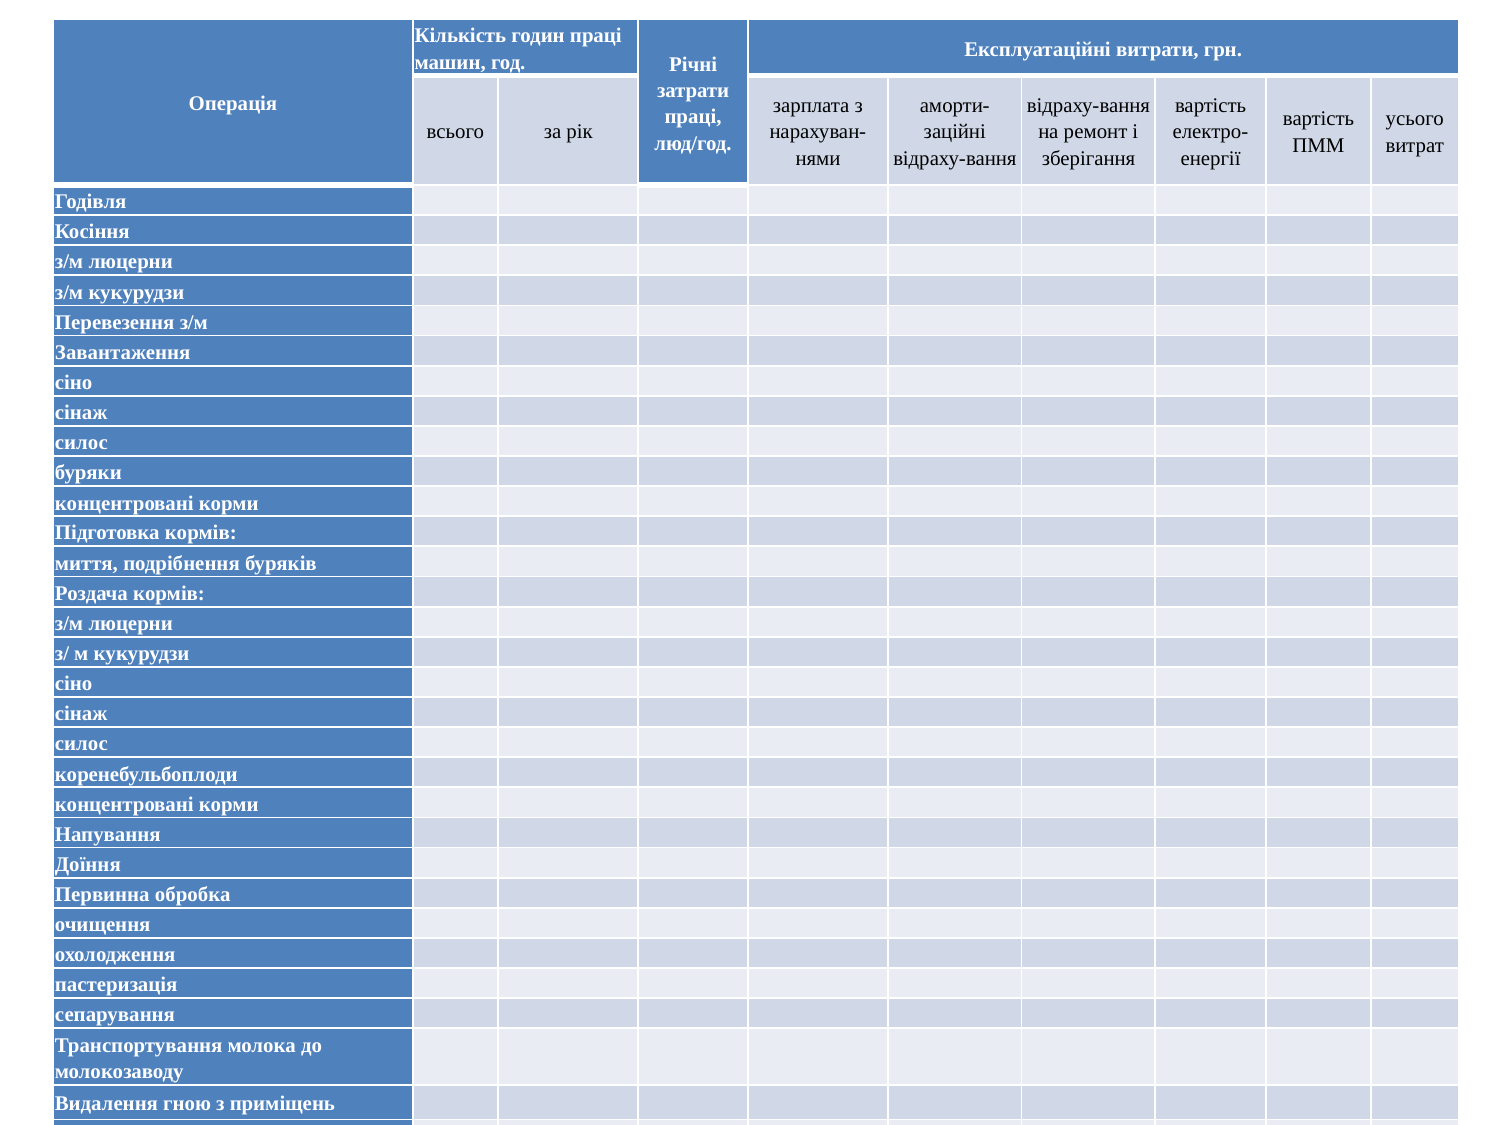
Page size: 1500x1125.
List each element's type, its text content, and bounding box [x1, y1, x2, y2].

table_cell [1372, 517, 1458, 545]
table_cell [1372, 969, 1458, 997]
table_cell [1267, 577, 1370, 606]
table_cell [639, 1120, 747, 1125]
table_cell [1156, 879, 1265, 907]
table_cell [889, 276, 1021, 305]
table_cell [1022, 547, 1154, 576]
table_cell [1156, 1086, 1265, 1119]
table_cell [1156, 577, 1265, 606]
table_cell [1267, 216, 1370, 244]
table_cell [889, 246, 1021, 274]
table_cell [1372, 848, 1458, 877]
table_cell [1267, 457, 1370, 485]
table_cell [889, 427, 1021, 455]
table_cell [749, 427, 887, 455]
table_cell [639, 577, 747, 606]
table_cell сінаж [54, 698, 412, 726]
table_cell [749, 758, 887, 786]
table_cell [889, 668, 1021, 696]
table_cell [499, 728, 637, 756]
table_cell [414, 1029, 497, 1084]
table_cell [1156, 818, 1265, 847]
table_cell з/м люцерни [54, 246, 412, 274]
table_cell [1372, 306, 1458, 335]
table_cell [1372, 1120, 1458, 1125]
table_cell [499, 879, 637, 907]
table_cell [639, 427, 747, 455]
table_cell [1156, 246, 1265, 274]
table_cell [749, 698, 887, 726]
table_cell [1022, 758, 1154, 786]
table_cell [1372, 638, 1458, 666]
table_cell [749, 517, 887, 545]
table_cell [1267, 1029, 1370, 1084]
table_cell [639, 246, 747, 274]
table_cell [889, 216, 1021, 244]
table_cell [414, 909, 497, 937]
table_cell [749, 638, 887, 666]
table_cell [1372, 1086, 1458, 1119]
table_cell [1022, 848, 1154, 877]
table_cell [1372, 367, 1458, 395]
table_cell [1156, 517, 1265, 545]
table_cell [1022, 999, 1154, 1027]
table_cell [1022, 457, 1154, 485]
table_cell [889, 909, 1021, 937]
table_cell [1267, 367, 1370, 395]
table_cell [639, 848, 747, 877]
table_cell [1372, 487, 1458, 515]
table_cell [749, 547, 887, 576]
table_cell [414, 758, 497, 786]
table_cell [1022, 1029, 1154, 1084]
table_cell [1022, 367, 1154, 395]
table_cell [1267, 848, 1370, 877]
table_cell [1156, 216, 1265, 244]
table_cell [749, 336, 887, 365]
table_cell [414, 336, 497, 365]
table_cell усього витрат [1372, 78, 1458, 184]
table_cell [414, 457, 497, 485]
table_cell [499, 848, 637, 877]
table_cell [639, 638, 747, 666]
table_cell [889, 999, 1021, 1027]
table_cell [639, 939, 747, 967]
table_header Експлуатаційні витрати, грн. [749, 20, 1458, 73]
table_cell [1022, 186, 1154, 214]
table_cell концентровані корми [54, 788, 412, 817]
table_cell зарплата з нарахуван-нями [749, 78, 887, 184]
table_cell [749, 306, 887, 335]
table_cell [1022, 818, 1154, 847]
table_cell [749, 788, 887, 817]
table_cell [414, 216, 497, 244]
table_cell миття, подрібнення буряків [54, 547, 412, 576]
table_cell [1022, 336, 1154, 365]
table_cell [749, 879, 887, 907]
table_cell Напування [54, 818, 412, 847]
table_cell [749, 1120, 887, 1125]
table_cell [1156, 547, 1265, 576]
table_cell [1372, 728, 1458, 756]
table_cell [1156, 1120, 1265, 1125]
table_cell [1156, 848, 1265, 877]
table_cell [1022, 879, 1154, 907]
table_cell [749, 909, 887, 937]
table_cell [749, 276, 887, 305]
table_cell [1267, 336, 1370, 365]
table_cell [1156, 939, 1265, 967]
table_cell [1156, 336, 1265, 365]
table_cell [1156, 969, 1265, 997]
table_cell Доїння [54, 848, 412, 877]
table_cell [639, 608, 747, 636]
table_cell [414, 788, 497, 817]
table_cell [639, 758, 747, 786]
table_cell [889, 577, 1021, 606]
table_cell [1022, 246, 1154, 274]
table_cell [749, 367, 887, 395]
table_cell Косіння [54, 216, 412, 244]
table_cell [499, 517, 637, 545]
table_cell [639, 367, 747, 395]
table_header Річні затрати праці, люд/год. [639, 20, 747, 182]
table_cell [499, 577, 637, 606]
table_cell буряки [54, 457, 412, 485]
table_cell [499, 276, 637, 305]
table_cell [749, 577, 887, 606]
table_cell [1267, 1086, 1370, 1119]
table_cell [639, 999, 747, 1027]
table_cell [1267, 969, 1370, 997]
table_cell [1022, 216, 1154, 244]
table_cell [889, 306, 1021, 335]
table_cell [414, 306, 497, 335]
table_cell [1156, 367, 1265, 395]
table_cell [1267, 728, 1370, 756]
table_cell [1156, 487, 1265, 515]
table_cell [1156, 608, 1265, 636]
table_cell [1372, 246, 1458, 274]
table_cell [414, 1086, 497, 1119]
table_cell транспортування гною [54, 1120, 412, 1125]
table_cell [889, 728, 1021, 756]
table_cell [1156, 758, 1265, 786]
table_cell [1022, 638, 1154, 666]
table_cell всього [414, 78, 497, 184]
table_cell [1156, 638, 1265, 666]
table_cell Годівля [54, 188, 412, 214]
table_cell сінаж [54, 397, 412, 425]
table_cell з/м кукурудзи [54, 276, 412, 305]
table_cell [499, 487, 637, 515]
table_cell [1372, 427, 1458, 455]
table_cell [1267, 547, 1370, 576]
table_cell сіно [54, 367, 412, 395]
table_cell відраху-вання на ремонт і зберігання [1022, 78, 1154, 184]
table_cell коренебульбоплоди [54, 758, 412, 786]
table_cell [414, 276, 497, 305]
table_cell силос [54, 728, 412, 756]
table_cell [414, 517, 497, 545]
table_cell [499, 818, 637, 847]
table_cell [749, 246, 887, 274]
table_cell [1372, 577, 1458, 606]
table_cell [1022, 306, 1154, 335]
table_cell [749, 848, 887, 877]
table_cell вартість ПММ [1267, 78, 1370, 184]
table_cell [1267, 397, 1370, 425]
table_cell [889, 336, 1021, 365]
table_cell [499, 638, 637, 666]
table_cell [749, 999, 887, 1027]
table_cell [1372, 879, 1458, 907]
table_cell [414, 608, 497, 636]
table_cell [414, 969, 497, 997]
table_cell [1022, 1120, 1154, 1125]
table_cell [1372, 547, 1458, 576]
table_cell [414, 1120, 497, 1125]
table_cell [499, 216, 637, 244]
table_cell [1156, 306, 1265, 335]
table_cell [414, 879, 497, 907]
table_cell [1267, 999, 1370, 1027]
table_cell [1156, 788, 1265, 817]
table_cell [1267, 879, 1370, 907]
table_cell [414, 547, 497, 576]
table_cell Роздача кормів: [54, 577, 412, 606]
table_cell [1156, 698, 1265, 726]
table_cell [889, 969, 1021, 997]
table_cell [1156, 728, 1265, 756]
table_cell [499, 1120, 637, 1125]
table_cell [1267, 186, 1370, 214]
table_cell [1156, 1029, 1265, 1084]
table_cell [1022, 487, 1154, 515]
table_cell силос [54, 427, 412, 455]
table_cell [1156, 457, 1265, 485]
table_cell [1372, 939, 1458, 967]
table_cell [889, 879, 1021, 907]
table_cell [1372, 818, 1458, 847]
table_cell [749, 969, 887, 997]
table_cell [1022, 397, 1154, 425]
table_cell [499, 1086, 637, 1119]
table_cell [414, 186, 497, 214]
table_cell [499, 909, 637, 937]
table_cell [1372, 397, 1458, 425]
table_cell [1022, 788, 1154, 817]
table_cell [414, 728, 497, 756]
table_cell Перевезення з/м [54, 306, 412, 335]
table_cell [889, 367, 1021, 395]
table_cell [639, 969, 747, 997]
table_cell [1022, 909, 1154, 937]
table_cell [889, 487, 1021, 515]
table_cell [639, 1086, 747, 1119]
table_cell [1372, 909, 1458, 937]
table_cell [414, 487, 497, 515]
table_cell [499, 668, 637, 696]
table_cell [639, 188, 747, 214]
table_cell концентровані корми [54, 487, 412, 515]
table_cell вартість електро-енергії [1156, 78, 1265, 184]
table_cell [414, 848, 497, 877]
table_cell [1267, 276, 1370, 305]
table_cell [889, 608, 1021, 636]
table_cell [499, 698, 637, 726]
table_cell [749, 186, 887, 214]
table_cell [1267, 487, 1370, 515]
table_cell [639, 818, 747, 847]
table_cell [1022, 608, 1154, 636]
table_cell [1156, 186, 1265, 214]
table_cell [1267, 758, 1370, 786]
table_cell [1156, 909, 1265, 937]
table_cell [889, 397, 1021, 425]
table_cell [639, 547, 747, 576]
table_cell [639, 728, 747, 756]
table_cell [889, 848, 1021, 877]
table_cell Первинна обробка [54, 879, 412, 907]
table_cell Видалення гною з приміщень [54, 1086, 412, 1119]
table_cell [1267, 517, 1370, 545]
table_cell [1372, 758, 1458, 786]
table_cell [1156, 999, 1265, 1027]
table_cell [1267, 909, 1370, 937]
table_cell [889, 1029, 1021, 1084]
table_cell [1156, 276, 1265, 305]
table_cell [499, 427, 637, 455]
table_cell [639, 457, 747, 485]
table_cell [1267, 788, 1370, 817]
table_cell [749, 487, 887, 515]
table_cell [414, 367, 497, 395]
table_cell [499, 246, 637, 274]
table_cell [499, 969, 637, 997]
table_cell [1022, 427, 1154, 455]
table_cell [749, 668, 887, 696]
table_cell сіно [54, 668, 412, 696]
table_cell [1022, 276, 1154, 305]
table_cell [889, 517, 1021, 545]
table_cell очищення [54, 909, 412, 937]
table_cell [414, 638, 497, 666]
table_header Операція [54, 20, 412, 182]
table_cell [639, 517, 747, 545]
table_cell з/м люцерни [54, 608, 412, 636]
table_cell [1372, 1029, 1458, 1084]
table_cell [1267, 698, 1370, 726]
table_cell [499, 306, 637, 335]
table_cell [639, 698, 747, 726]
table_cell [1022, 698, 1154, 726]
table_cell [414, 999, 497, 1027]
table_cell [889, 818, 1021, 847]
table_cell [1156, 397, 1265, 425]
table_cell [414, 818, 497, 847]
table_cell [749, 457, 887, 485]
table_cell [1372, 788, 1458, 817]
table_cell [639, 306, 747, 335]
table_cell за рік [499, 78, 637, 184]
table_cell Транспортування молока до молокозаводу [54, 1029, 412, 1084]
table_cell [639, 276, 747, 305]
table_cell [499, 186, 637, 214]
table_cell [639, 216, 747, 244]
table_cell [1372, 336, 1458, 365]
table_cell [499, 608, 637, 636]
table_cell [499, 457, 637, 485]
table_cell [1372, 276, 1458, 305]
table_cell [499, 788, 637, 817]
table_cell [499, 1029, 637, 1084]
table_cell [414, 246, 497, 274]
table_cell [414, 397, 497, 425]
table_cell [1267, 246, 1370, 274]
table_cell [889, 457, 1021, 485]
table_cell [889, 1086, 1021, 1119]
table_cell [889, 788, 1021, 817]
table_cell [499, 336, 637, 365]
table_cell [1372, 186, 1458, 214]
table_cell [499, 758, 637, 786]
table_cell [1372, 608, 1458, 636]
table_cell з/ м кукурудзи [54, 638, 412, 666]
table_cell [1022, 969, 1154, 997]
table_cell [749, 1086, 887, 1119]
table_cell [749, 939, 887, 967]
table_cell [1022, 1086, 1154, 1119]
table_cell [414, 698, 497, 726]
table_cell [749, 216, 887, 244]
table_cell [889, 638, 1021, 666]
table_cell охолодження [54, 939, 412, 967]
table_cell [639, 397, 747, 425]
table_cell [1022, 728, 1154, 756]
table_cell [1267, 306, 1370, 335]
table_cell [1372, 999, 1458, 1027]
table_cell [639, 909, 747, 937]
table_cell Завантаження [54, 336, 412, 365]
table_cell [1372, 668, 1458, 696]
table_cell [1022, 577, 1154, 606]
table_cell [499, 367, 637, 395]
table_cell [499, 999, 637, 1027]
table_cell [499, 939, 637, 967]
table_cell [749, 397, 887, 425]
table_cell [889, 758, 1021, 786]
table_cell [889, 186, 1021, 214]
table_cell [1372, 216, 1458, 244]
table_cell [1372, 698, 1458, 726]
table_cell [499, 397, 637, 425]
table_cell [639, 668, 747, 696]
table_cell [1372, 457, 1458, 485]
table_cell Підготовка кормів: [54, 517, 412, 545]
table_cell [1022, 517, 1154, 545]
table_cell [1267, 638, 1370, 666]
table_cell [889, 939, 1021, 967]
table_cell [1022, 668, 1154, 696]
table_cell [1156, 668, 1265, 696]
table_cell [1156, 427, 1265, 455]
table_cell [414, 668, 497, 696]
table_cell [639, 1029, 747, 1084]
table_cell [414, 427, 497, 455]
table_cell [749, 818, 887, 847]
table_cell [749, 1029, 887, 1084]
table_cell [414, 939, 497, 967]
table_cell [889, 698, 1021, 726]
table_cell [749, 728, 887, 756]
table_cell [1267, 939, 1370, 967]
table_cell [1022, 939, 1154, 967]
table_cell [639, 788, 747, 817]
table_header Кількість годин праці машин, год. [414, 20, 637, 73]
table_cell [1267, 818, 1370, 847]
table_cell [639, 879, 747, 907]
table_cell [749, 608, 887, 636]
table_cell [1267, 427, 1370, 455]
table_cell [889, 1120, 1021, 1125]
table_cell [499, 547, 637, 576]
table_cell [889, 547, 1021, 576]
table_cell [639, 336, 747, 365]
table_cell сепарування [54, 999, 412, 1027]
table_cell [1267, 668, 1370, 696]
table_cell [414, 577, 497, 606]
table_cell [1267, 1120, 1370, 1125]
table_cell пастеризація [54, 969, 412, 997]
table_cell аморти-заційні відраху-вання [889, 78, 1021, 184]
table_cell [1267, 608, 1370, 636]
table_cell [639, 487, 747, 515]
